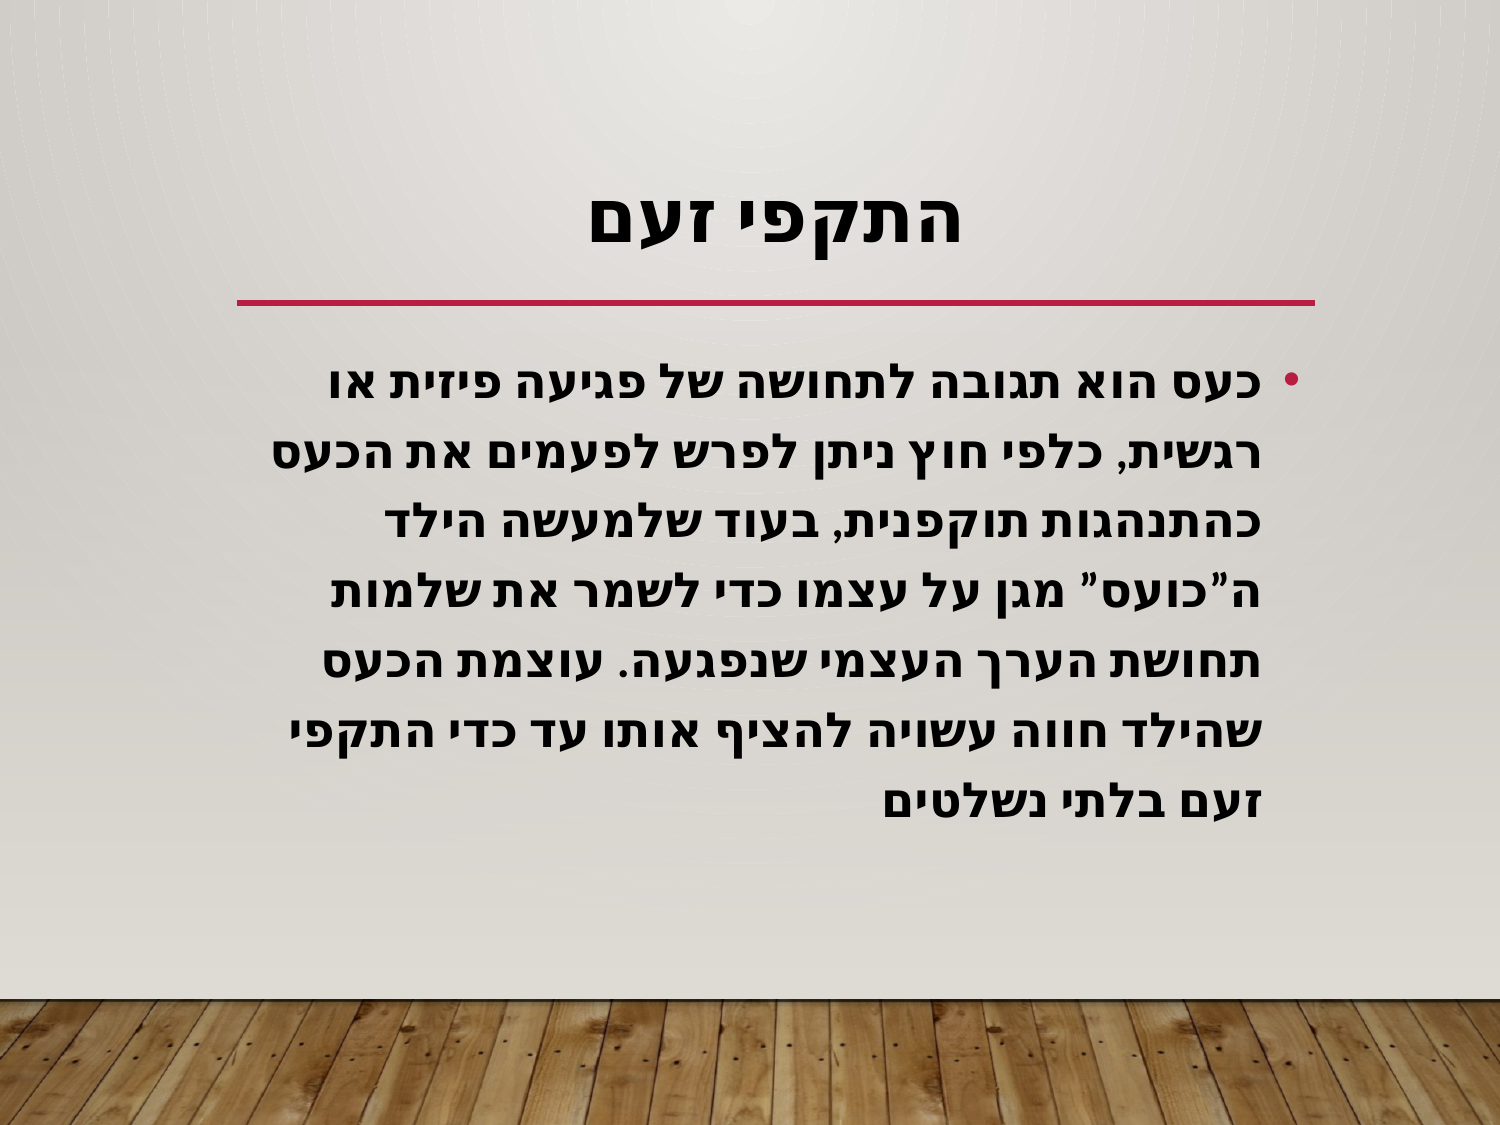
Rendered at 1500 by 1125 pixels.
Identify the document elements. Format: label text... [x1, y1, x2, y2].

list כעס הוא תגובה לתחושה של פגיעה פיזית או רגשית, כלפי חוץ ניתן לפרש לפעמים את הכעס כהתנהגות תוקפנית, בעוד שלמעשה הילד ה”כועס” מגן על עצמו כדי לשמר את שלמות תחושת הערך העצמי שנפגעה. עוצמת הכעס שהילד חווה עשויה להציף אותו עד כדי התקפי זעם בלתי נשלטים [236, 330, 1315, 897]
picture [0, 999, 1500, 1125]
title התקפי זעם [236, 131, 1315, 305]
